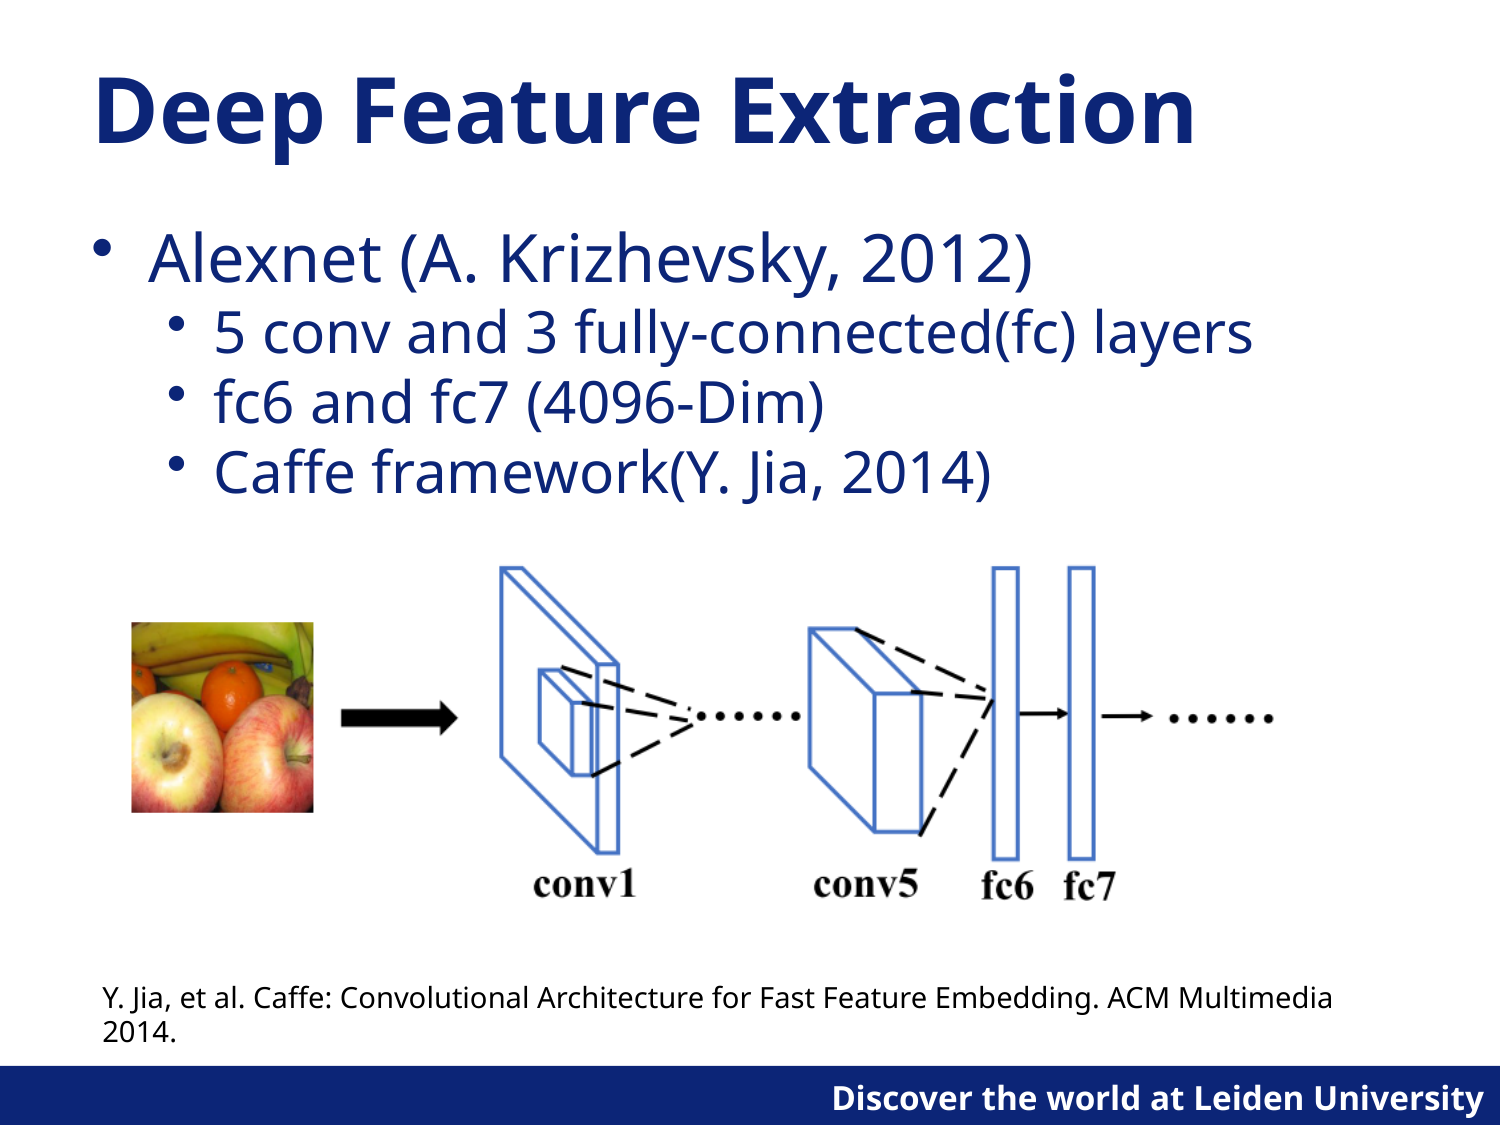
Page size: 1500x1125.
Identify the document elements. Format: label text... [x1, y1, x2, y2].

picture [124, 549, 1287, 913]
list Alexnet (A. Krizhevsky, 2012) 5 conv and 3 fully-connected(fc) layers fc6 and fc7 (4096-Dim) Caffe framework(Y. Jia, 2014) [76, 208, 1412, 963]
title Deep Feature Extraction [76, 54, 1412, 159]
text_box Y. Jia, et al. Caffe: Convolutional Architecture for Fast Feature Embedding. ACM Multimedia 2014. [87, 974, 1363, 1057]
